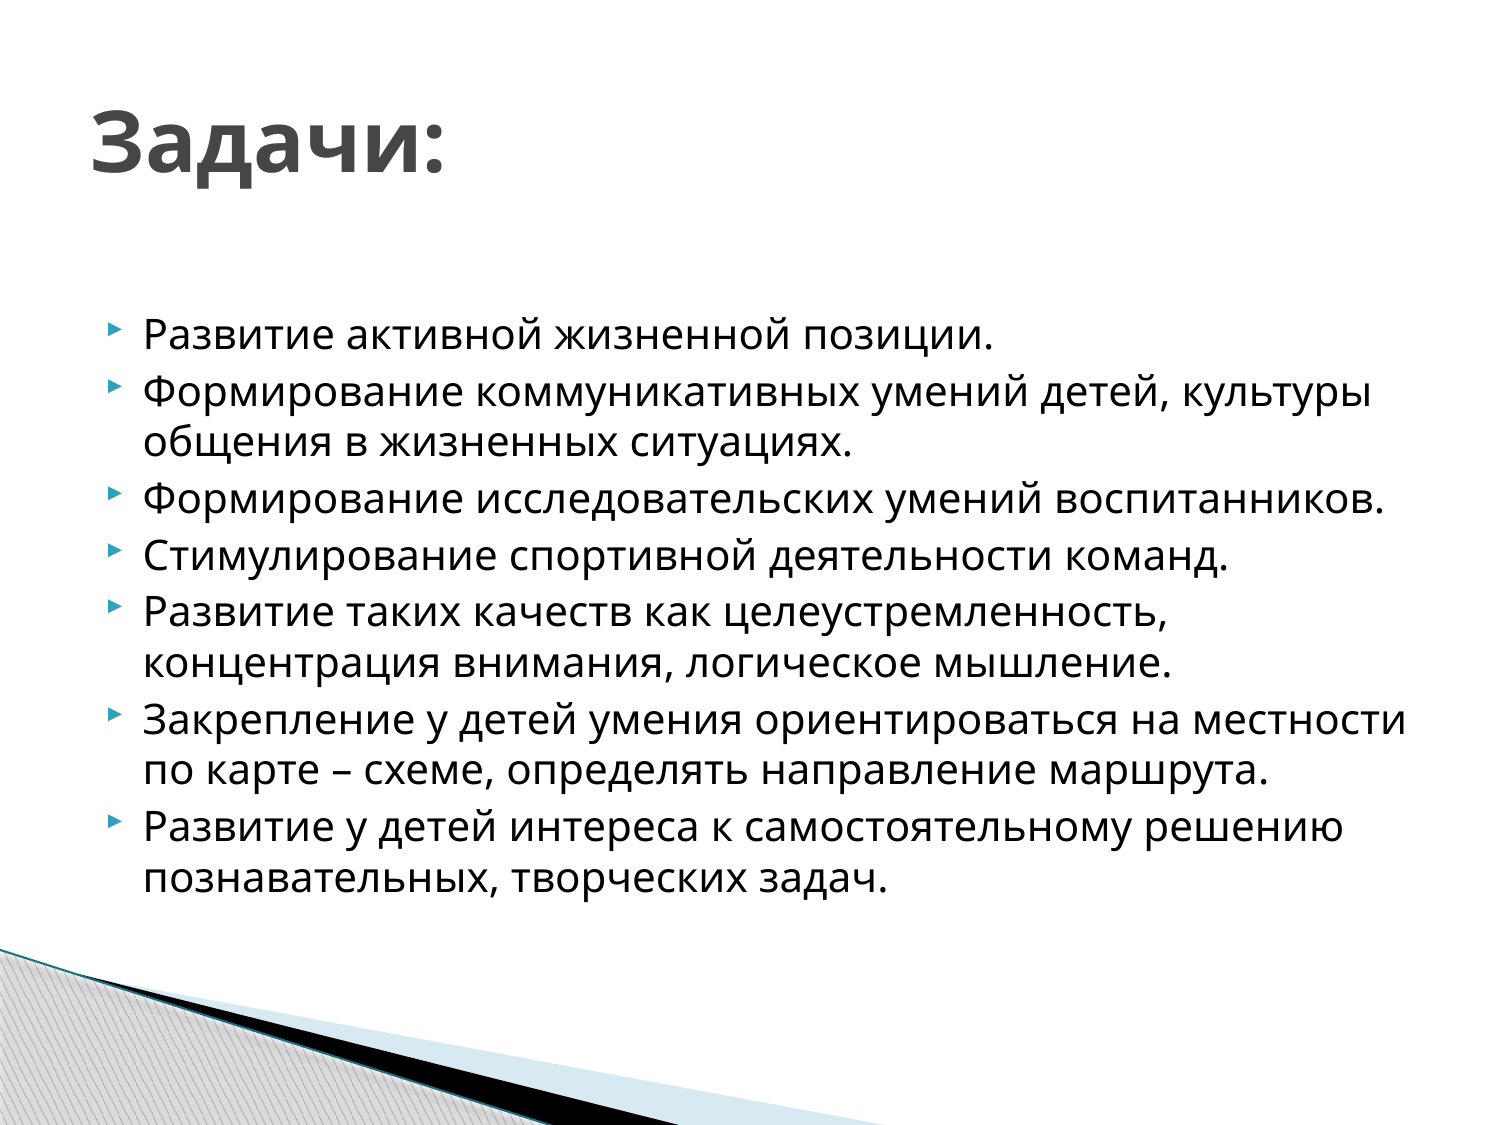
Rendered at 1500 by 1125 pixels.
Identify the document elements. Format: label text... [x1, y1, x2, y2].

title Задачи: [75, 45, 1425, 233]
list Развитие активной жизненной позиции. Формирование коммуникативных умений детей, культуры общения в жизненных ситуациях. Формирование исследовательских умений воспитанников. Стимулирование спортивной деятельности команд. Развитие таких качеств как целеустремленность, концентрация внимания, логическое мышление. Закрепление у детей умения ориентироваться на местности по карте – схеме, определять направление маршрута. Развитие у детей интереса к самостоятельному решению познавательных, творческих задач. [75, 243, 1425, 986]
